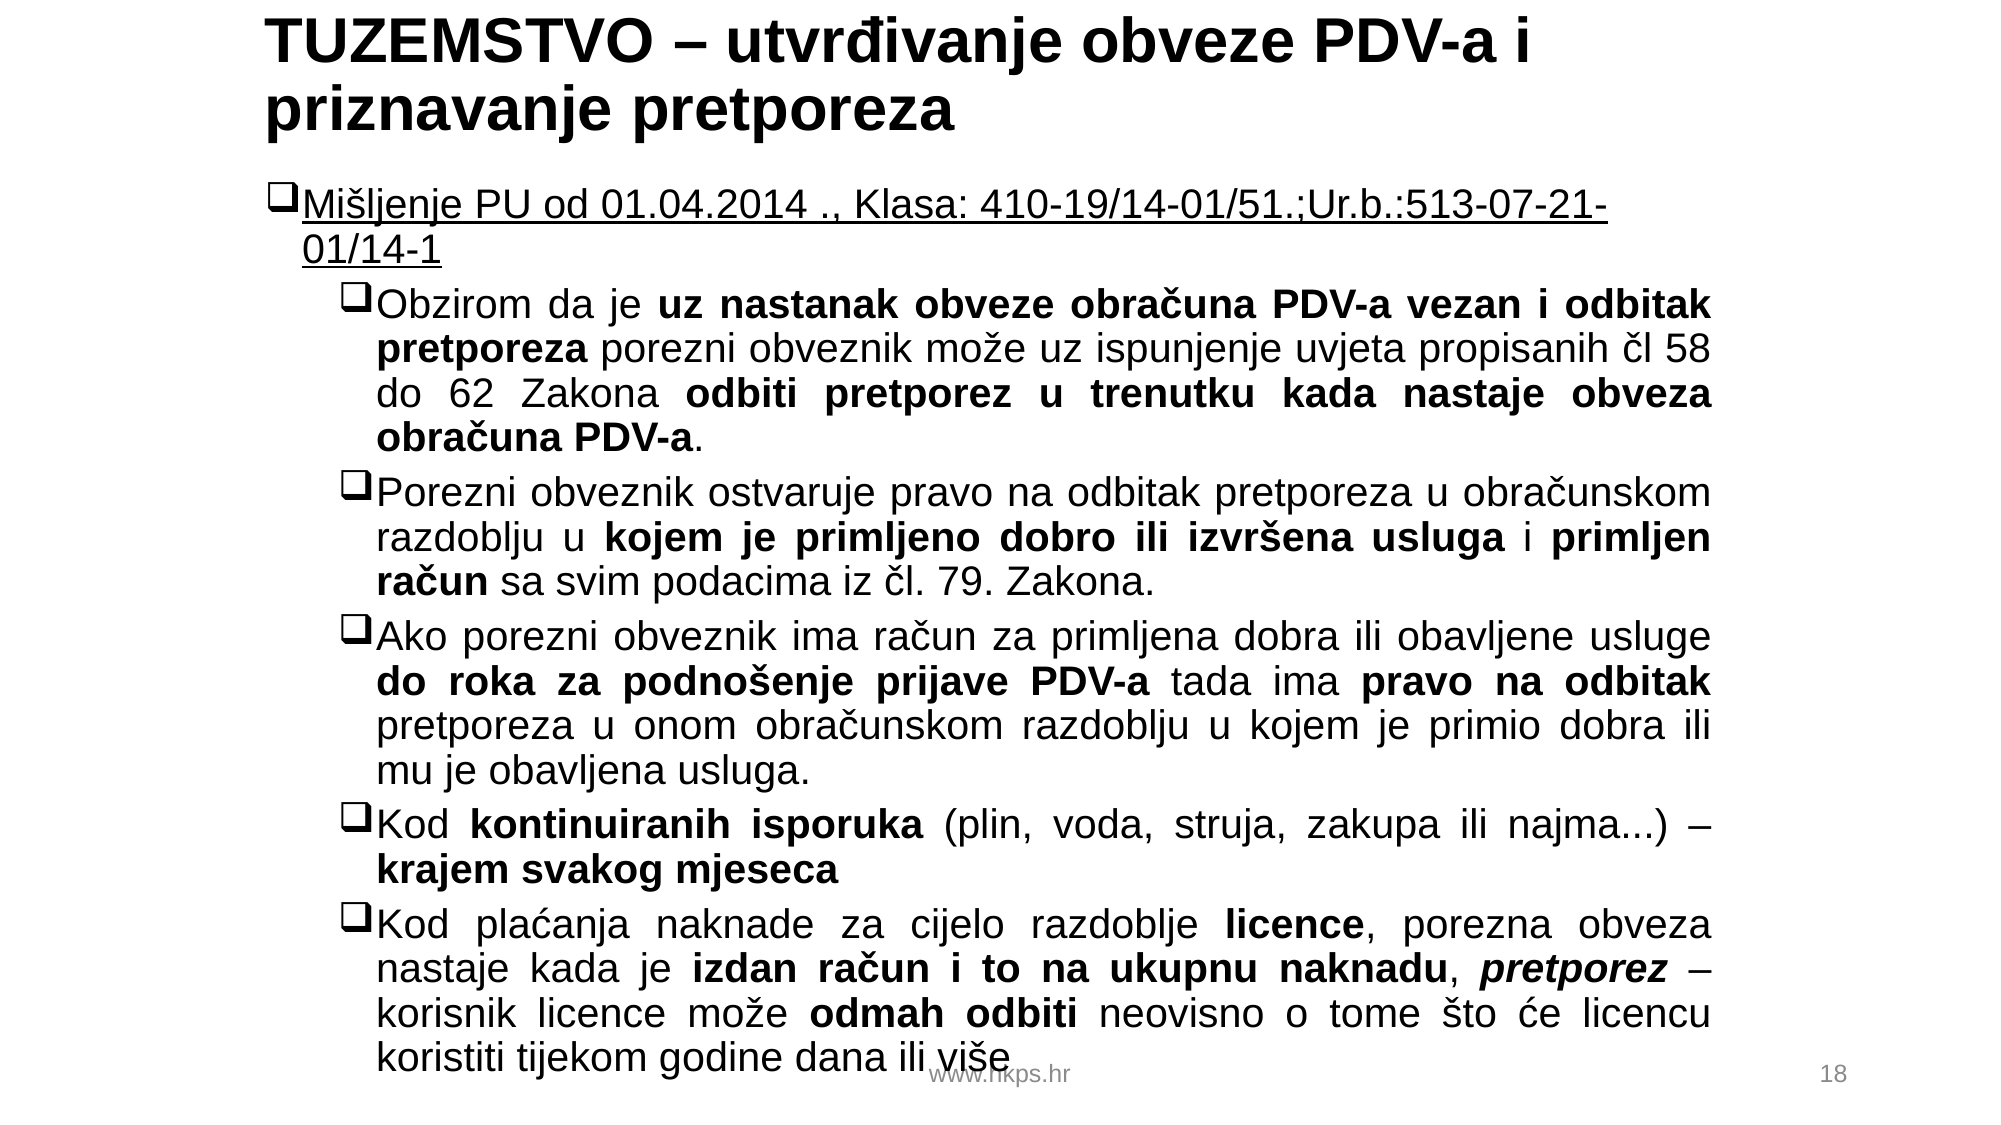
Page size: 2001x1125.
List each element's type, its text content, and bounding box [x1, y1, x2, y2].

list Mišljenje PU od 01.04.2014 ., Klasa: 410-19/14-01/51.;Ur.b.:513-07-21-01/14-1 Obzirom da je uz nastanak obveze obračuna PDV-a vezan i odbitak pretporeza porezni obveznik može uz ispunjenje uvjeta propisanih čl 58 do 62 Zakona odbiti pretporez u trenutku kada nastaje obveza obračuna PDV-a. Porezni obveznik ostvaruje pravo na odbitak pretporeza u obračunskom razdoblju u kojem je primljeno dobro ili izvršena usluga i primljen račun sa svim podacima iz čl. 79. Zakona. Ako porezni obveznik ima račun za primljena dobra ili obavljene usluge do roka za podnošenje prijave PDV-a tada ima pravo na odbitak pretporeza u onom obračunskom razdoblju u kojem je primio dobra ili mu je obavljena usluga. Kod kontinuiranih isporuka (plin, voda, struja, zakupa ili najma...) – krajem svakog mjeseca Kod plaćanja naknade za cijelo razdoblje licence, porezna obveza nastaje kada je izdan račun i to na ukupnu naknadu, pretporez – korisnik licence može odmah odbiti neovisno o tome što će licencu koristiti tijekom godine dana ili više [249, 175, 1727, 1098]
footer www.hkps.hr [662, 1042, 1338, 1103]
title TUZEMSTVO – utvrđivanje obveze PDV-a i priznavanje pretporeza [249, 0, 1743, 153]
slide_number 18 [1412, 1042, 1863, 1103]
